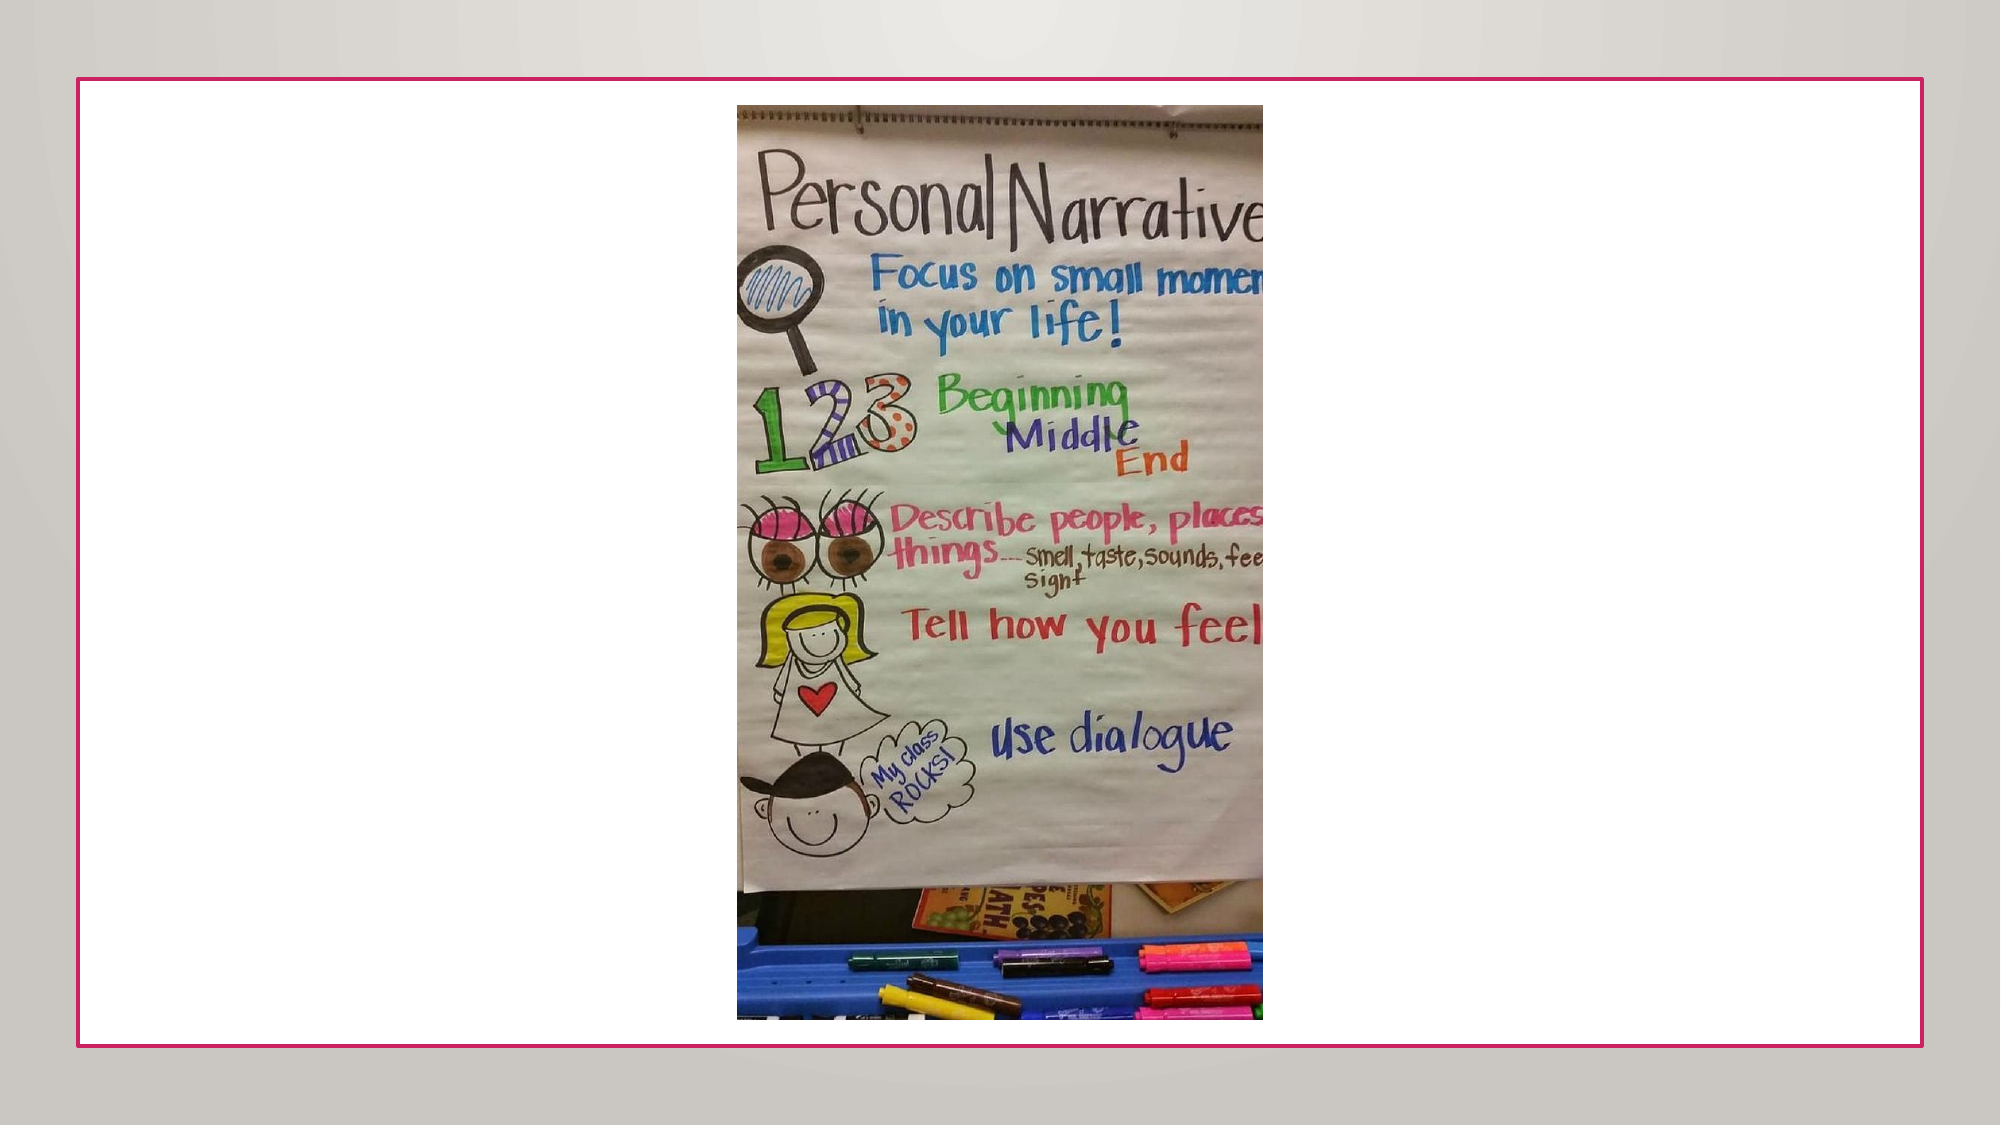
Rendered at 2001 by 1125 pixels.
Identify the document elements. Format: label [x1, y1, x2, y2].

text_box [0, 0, 2000, 1125]
picture [736, 105, 1263, 1020]
text_box [77, 77, 1923, 1048]
